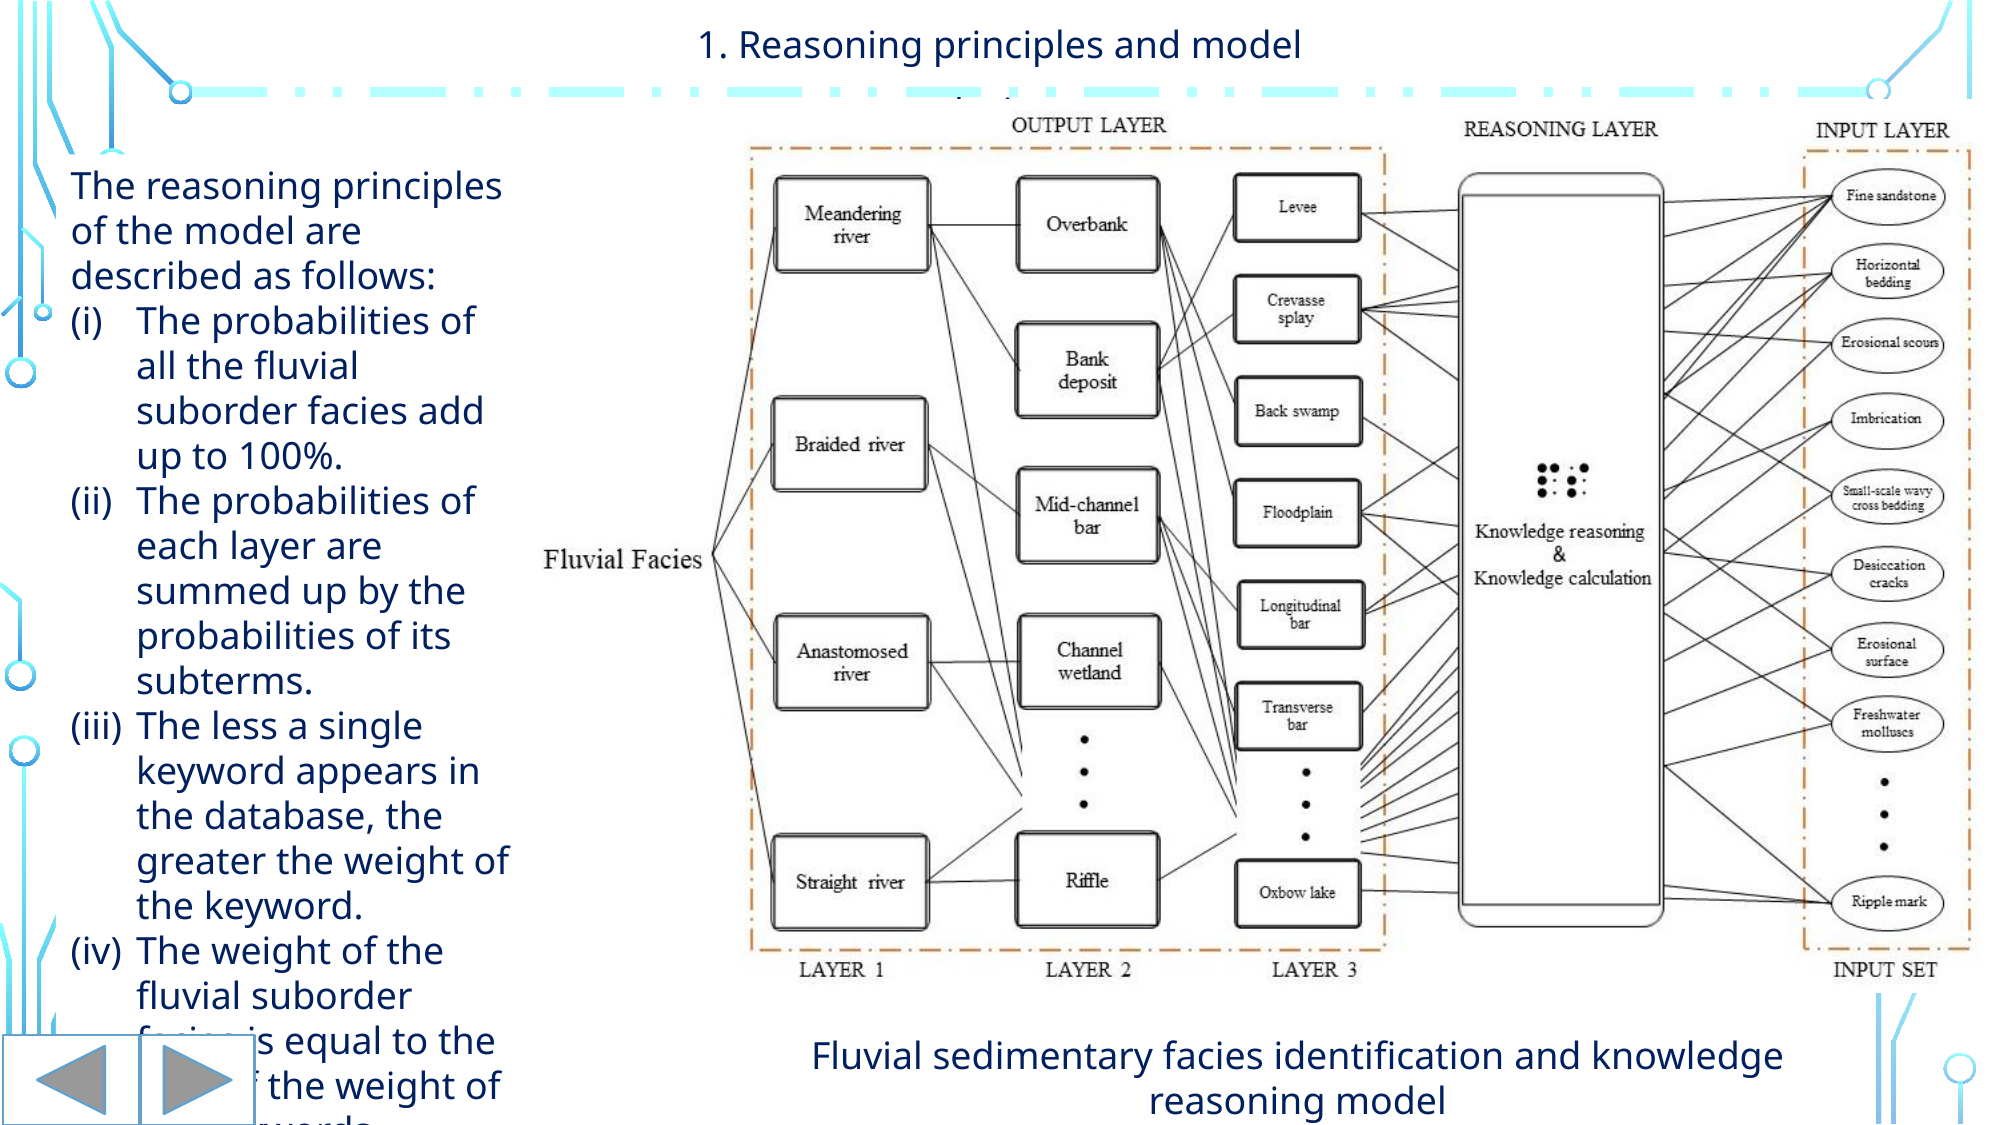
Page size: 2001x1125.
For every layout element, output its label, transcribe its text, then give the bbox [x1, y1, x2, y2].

text_box 1. Reasoning principles and model design [650, 93, 1349, 99]
text_box [2, 1034, 140, 1125]
text_box [140, 1034, 256, 1125]
text_box Fluvial sedimentary facies identification and knowledge reasoning model [730, 1024, 1866, 1125]
text_box The reasoning principles of the model are described as follows: The probabilities of all the fluvial suborder facies add up to 100%. The probabilities of each layer are summed up by the probabilities of its subterms. The less a single keyword appears in the database, the greater the weight of the keyword. The weight of the fluvial suborder facies is equal to the sum of the weight of the keywords contained in it. [55, 154, 533, 1125]
picture [531, 99, 1992, 993]
text_box 1. Reasoning principles and model design [650, 0, 1349, 91]
